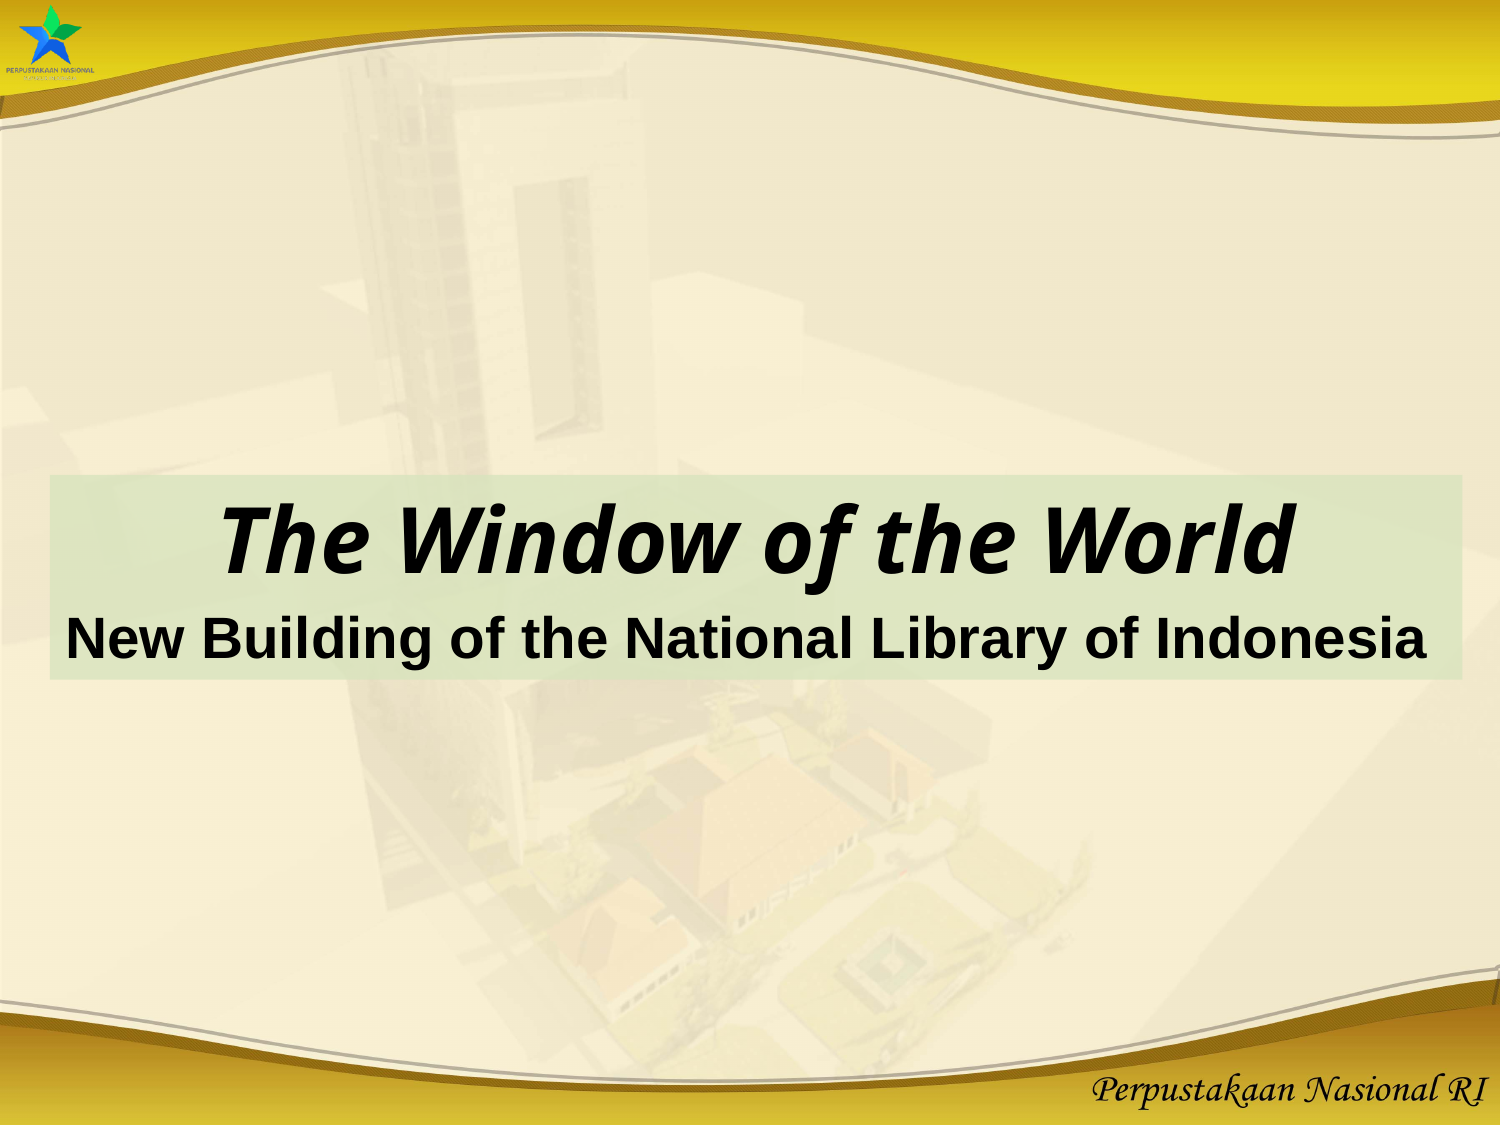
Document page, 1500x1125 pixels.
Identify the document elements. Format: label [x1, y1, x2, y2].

picture [4, 0, 97, 83]
list [0, 0, 1500, 1125]
